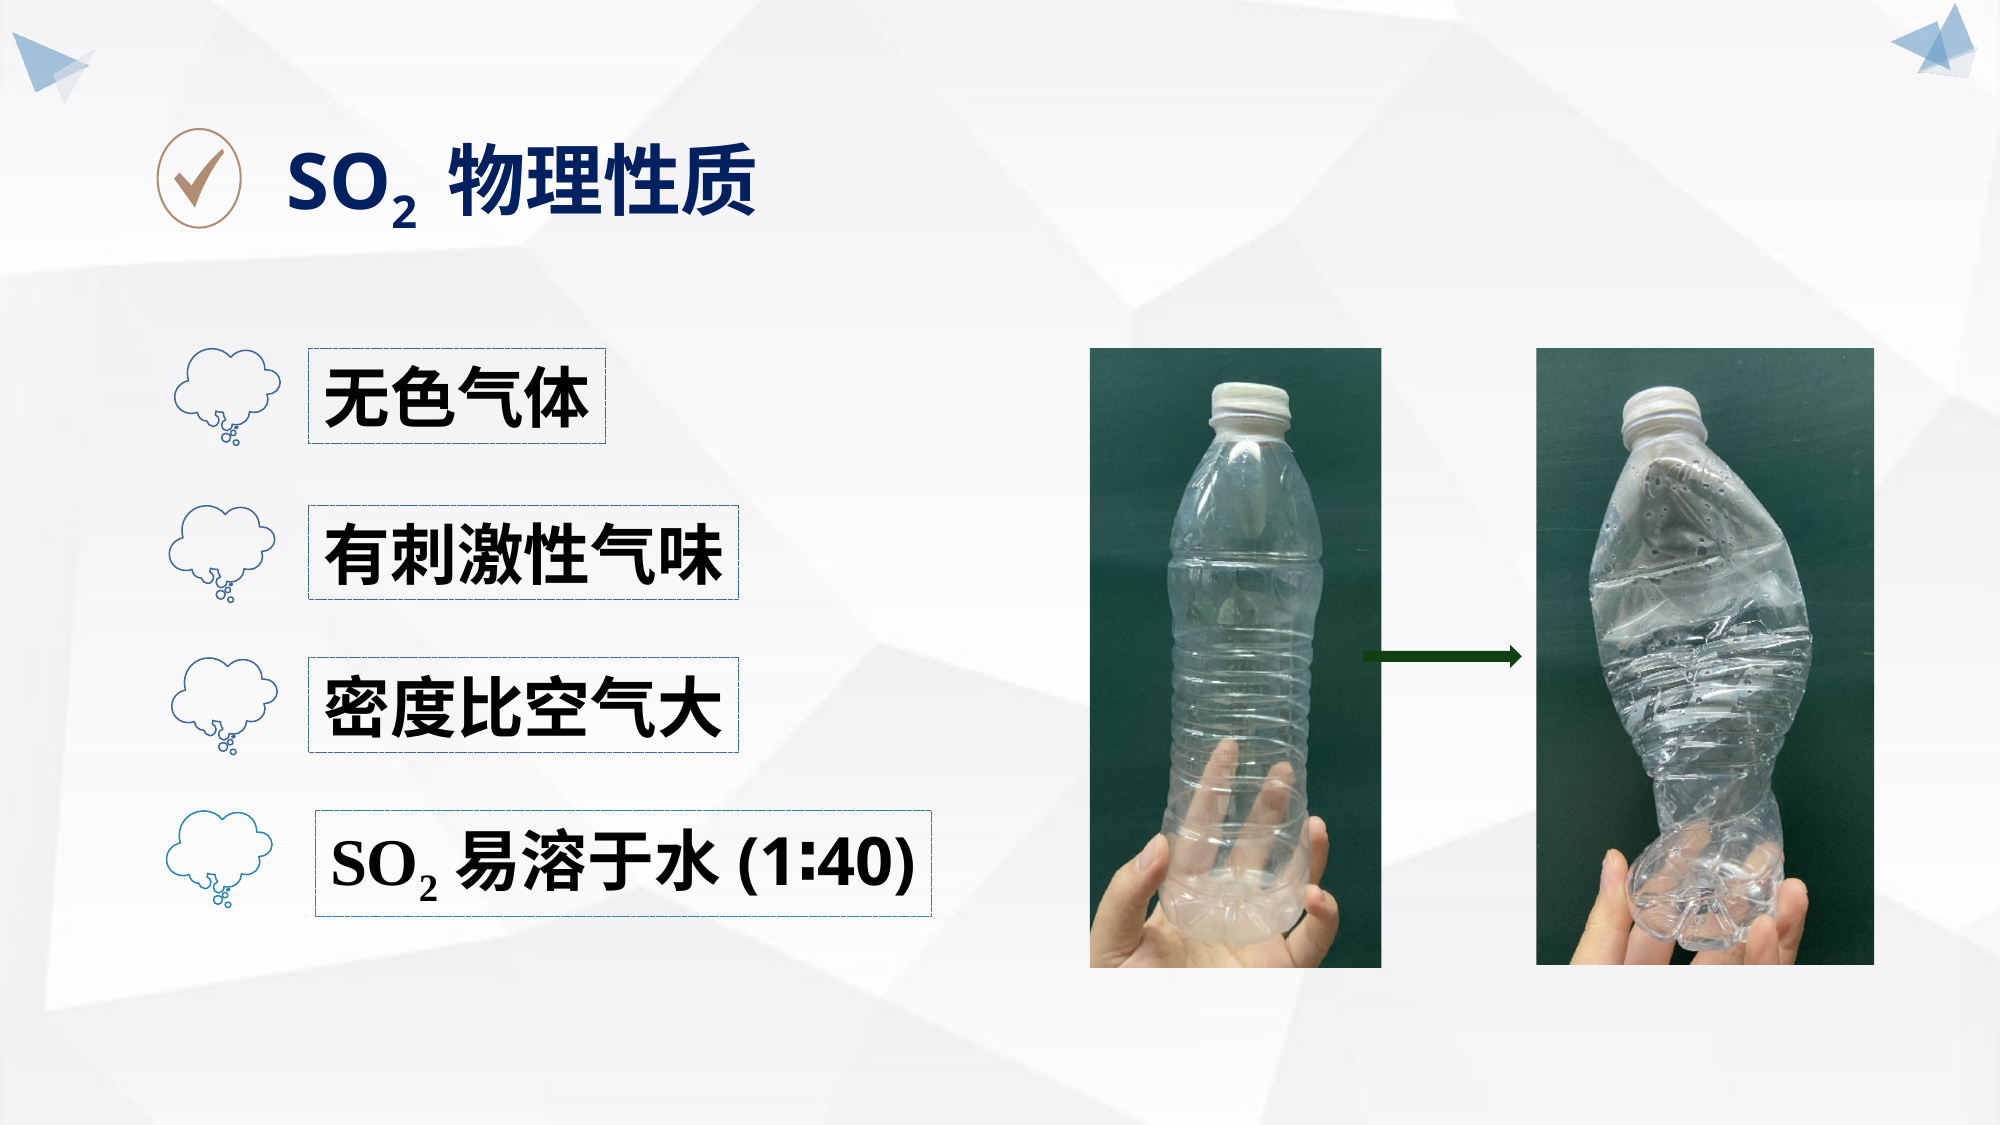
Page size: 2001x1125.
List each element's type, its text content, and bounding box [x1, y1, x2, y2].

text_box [138, 105, 890, 249]
text_box [230, 749, 237, 755]
text_box 有刺激性气味 [308, 505, 739, 600]
text_box SO2易溶于水(1∶40) [315, 810, 932, 917]
text_box [233, 439, 239, 446]
text_box 无色气体 [308, 348, 606, 444]
text_box [174, 348, 281, 443]
text_box 密度比空气大 [308, 657, 739, 753]
text_box [169, 505, 275, 600]
text_box [227, 597, 234, 603]
picture [0, 0, 2001, 1125]
text_box [166, 810, 273, 905]
text_box [171, 657, 278, 752]
